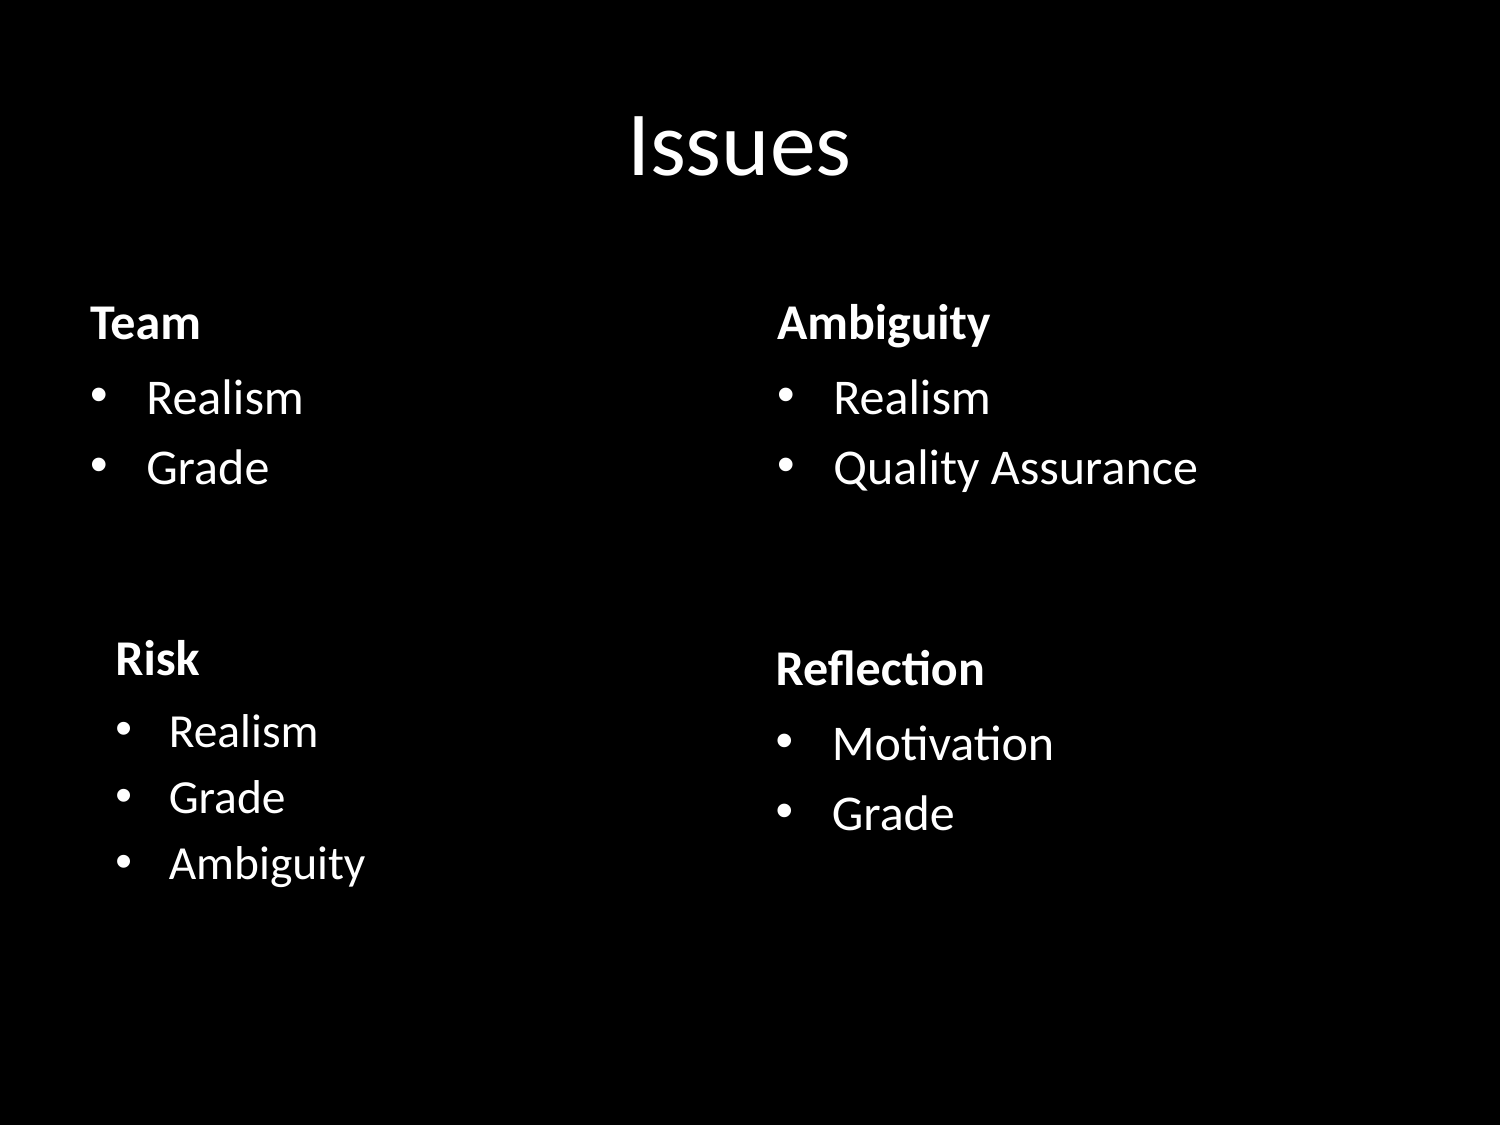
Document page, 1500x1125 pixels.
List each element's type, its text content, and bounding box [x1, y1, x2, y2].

list Team [75, 251, 738, 356]
list Realism Quality Assurance [761, 356, 1425, 622]
text_box Reflection [760, 597, 1424, 702]
title Issues [75, 45, 1425, 233]
text_box Risk [100, 587, 764, 692]
list Ambiguity [761, 251, 1425, 356]
text_box Motivation Grade [760, 702, 1424, 909]
list Realism Grade [75, 356, 738, 563]
text_box Realism Grade Ambiguity [100, 692, 760, 899]
